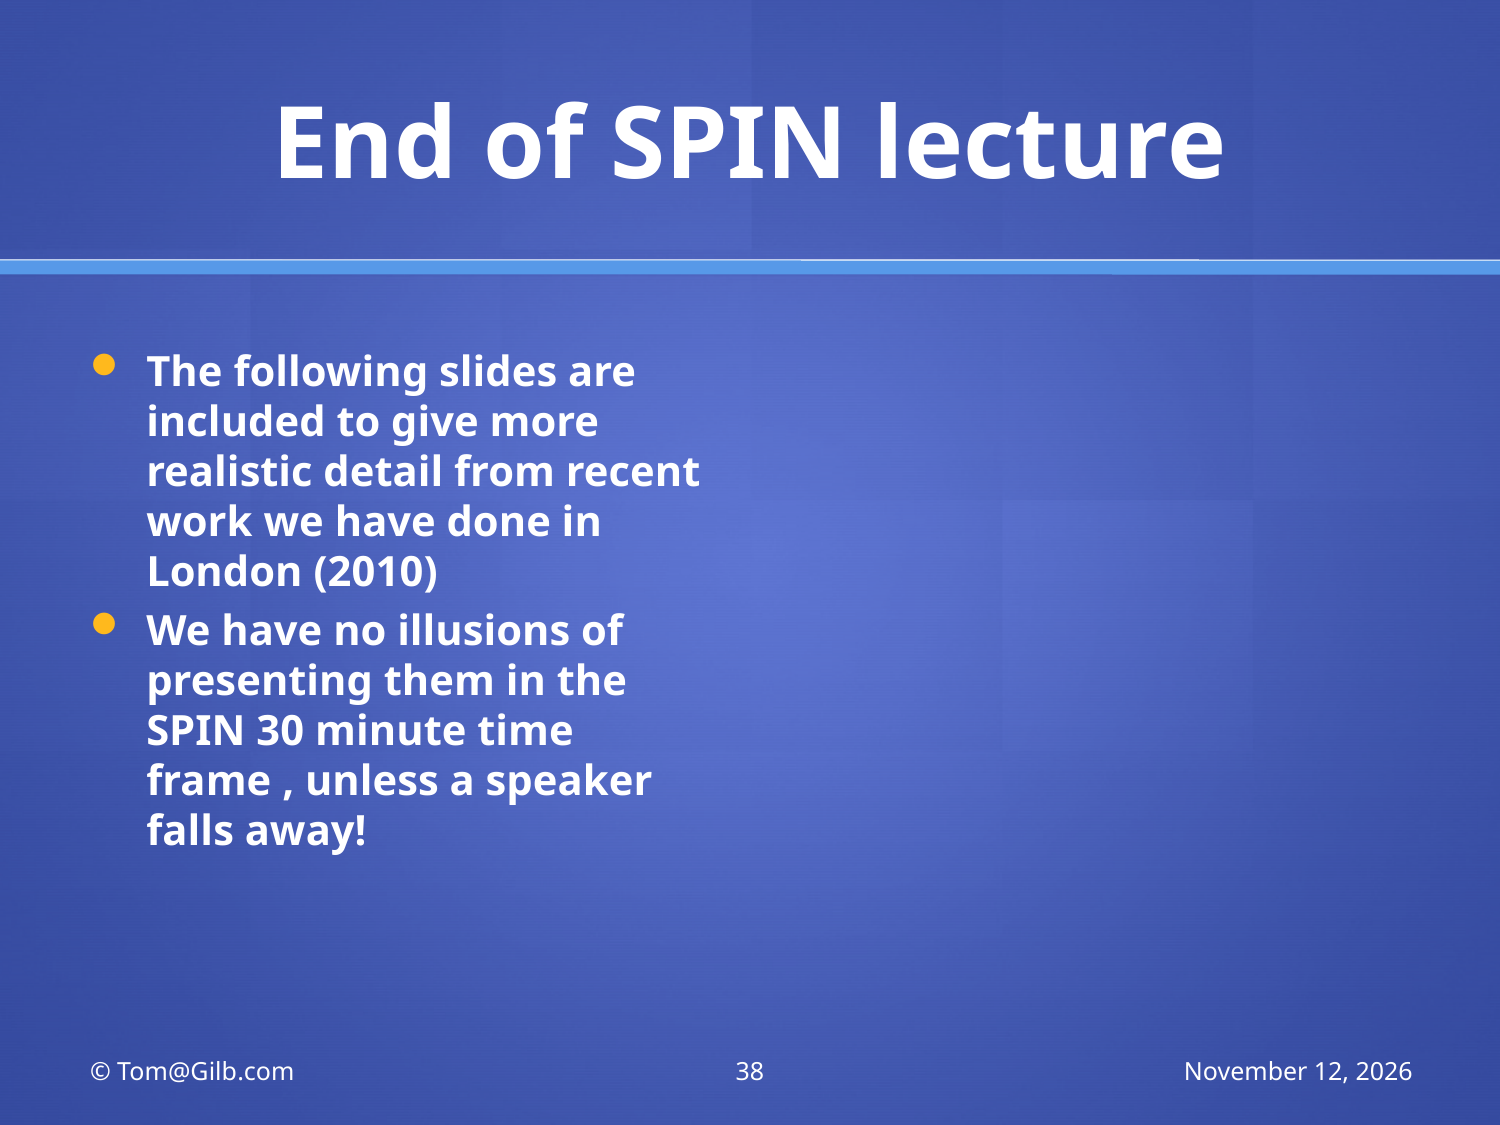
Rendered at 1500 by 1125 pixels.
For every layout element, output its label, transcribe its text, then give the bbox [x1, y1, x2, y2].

slide_number 38 [699, 1042, 800, 1103]
list The following slides are included to give more realistic detail from recent work we have done in London (2010) We have no illusions of presenting them in the SPIN 30 minute time frame , unless a speaker falls away! [75, 337, 720, 991]
footer © Tom@Gilb.com [75, 1042, 550, 1103]
title End of SPIN lecture [75, 45, 1425, 233]
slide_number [1077, 1042, 1428, 1103]
